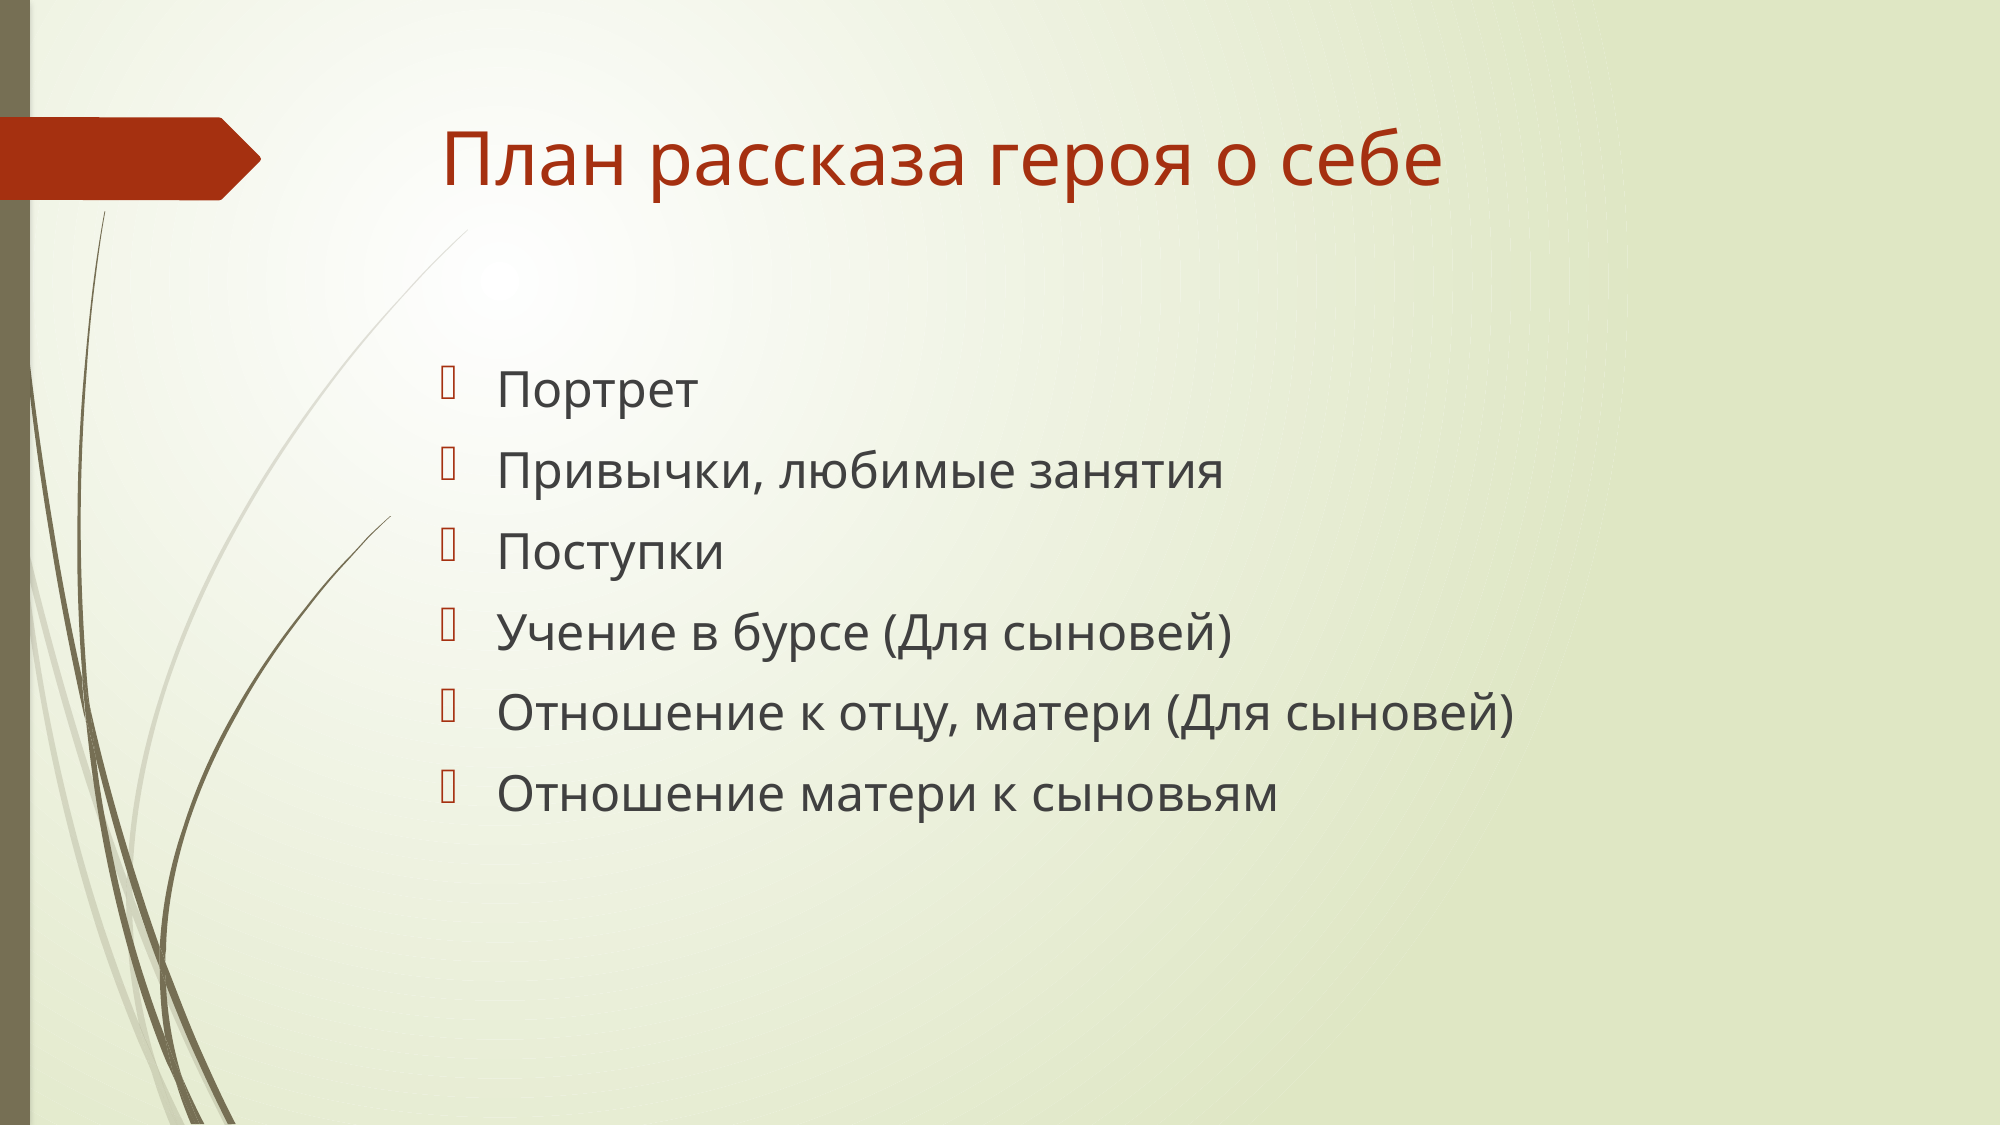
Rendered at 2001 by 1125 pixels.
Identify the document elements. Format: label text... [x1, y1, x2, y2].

title План рассказа героя о себе [425, 102, 1888, 313]
list Портрет Привычки, любимые занятия Поступки Учение в бурсе (Для сыновей) Отношение к отцу, матери (Для сыновей) Отношение матери к сыновьям [424, 350, 1888, 970]
